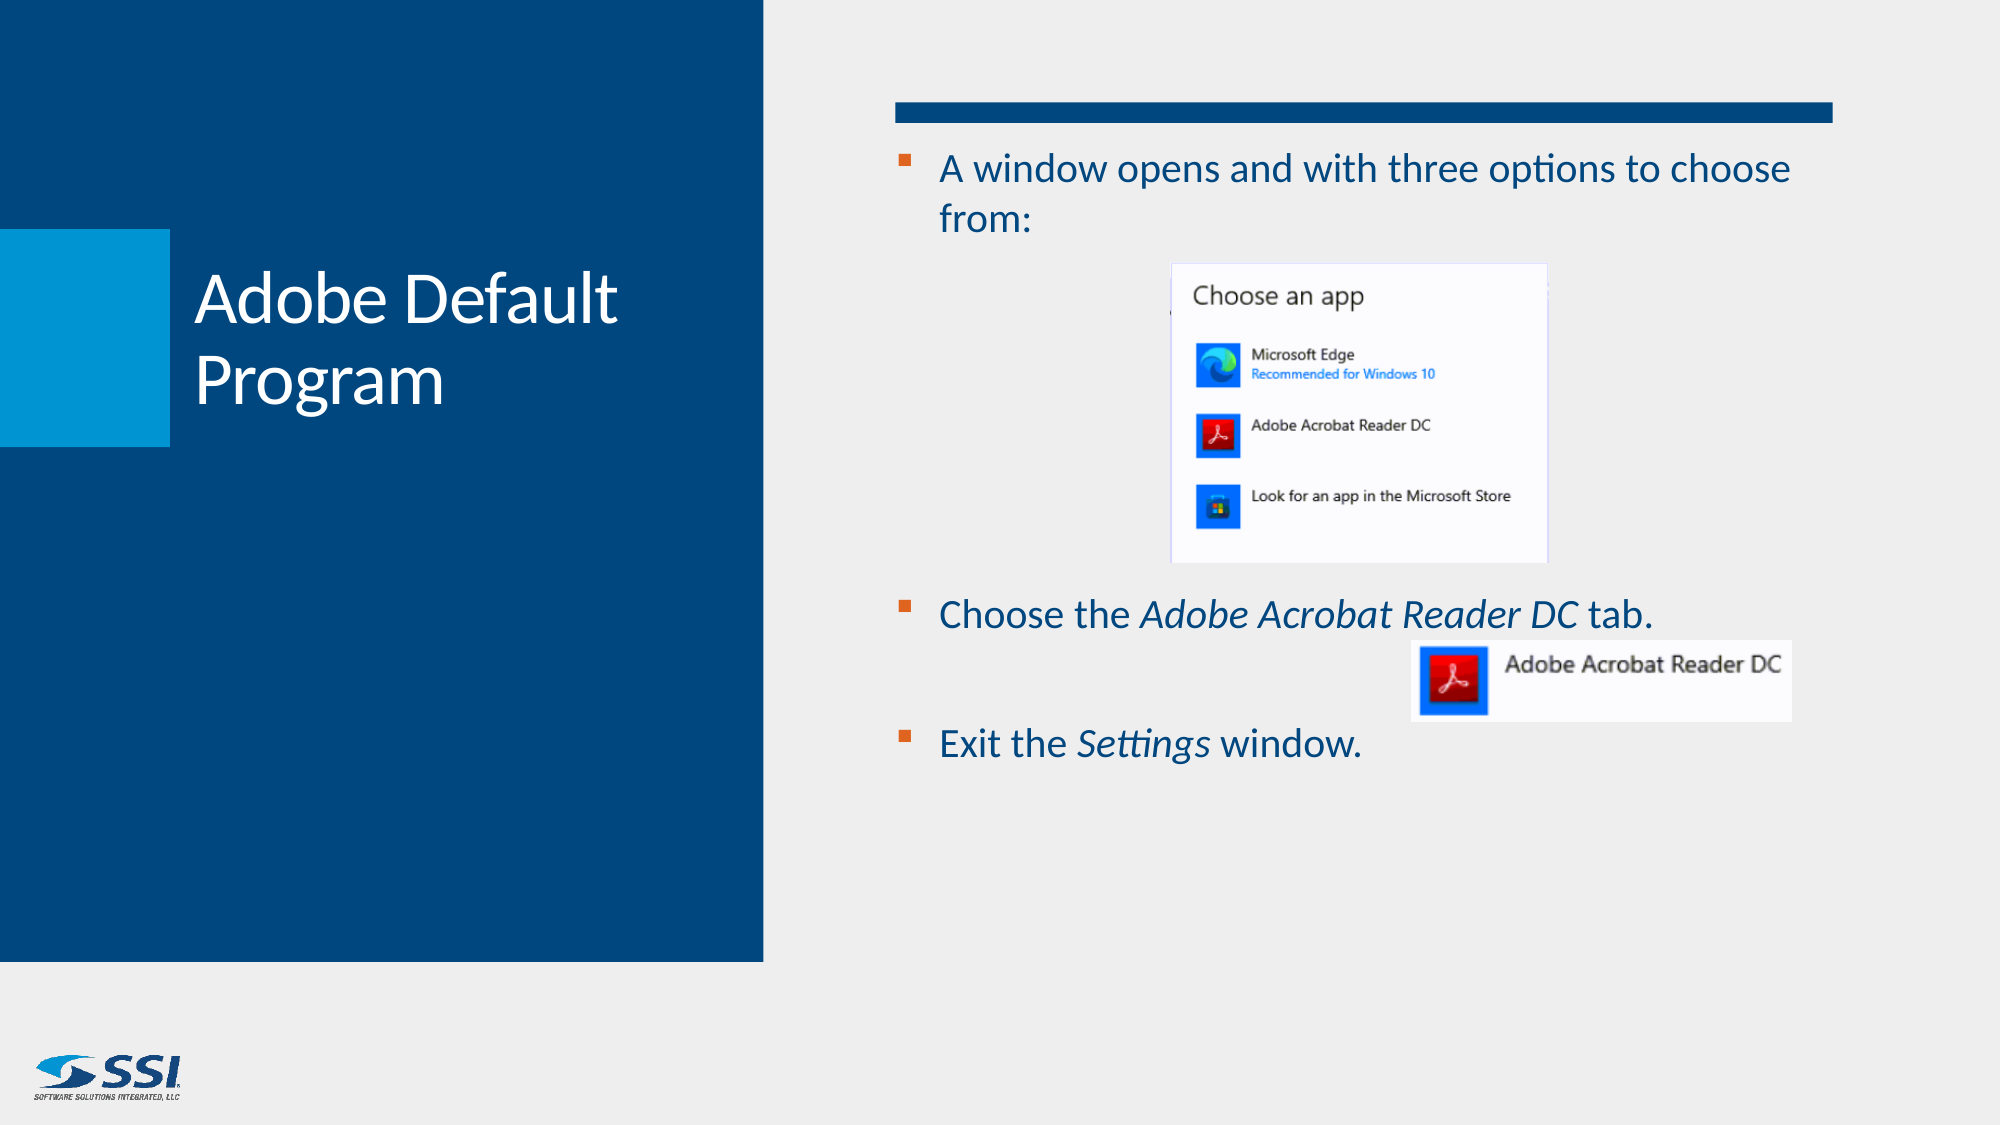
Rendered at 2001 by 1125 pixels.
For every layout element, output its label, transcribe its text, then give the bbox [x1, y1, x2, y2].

picture [34, 1055, 180, 1101]
list A window opens and with three options to choose from: Choose the Adobe Acrobat Reader DC tab. Exit the Settings window. [895, 133, 1833, 932]
picture [1169, 261, 1549, 563]
title Adobe Default Program [179, 231, 683, 429]
picture [1411, 639, 1793, 722]
